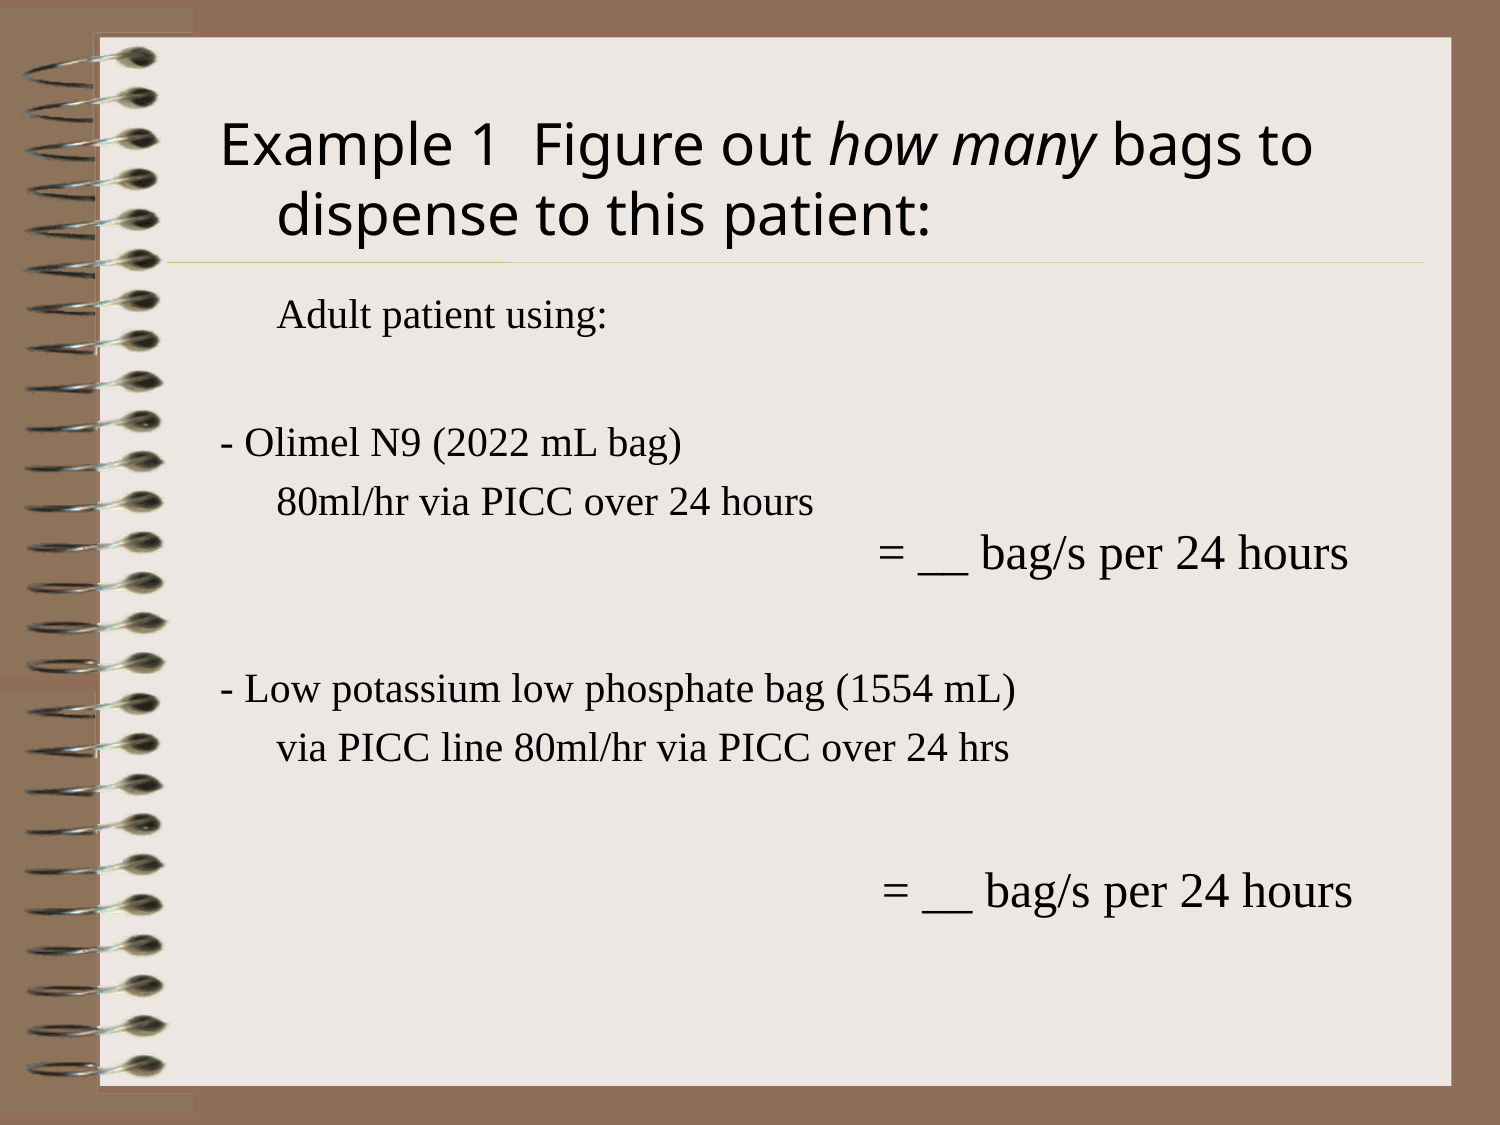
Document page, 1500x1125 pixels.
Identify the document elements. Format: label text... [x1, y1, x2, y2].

list Example 1 Figure out how many bags to dispense to this patient: Adult patient using: - Olimel N9 (2022 mL bag) 80ml/hr via PICC over 24 hours - Low potassium low phosphate bag (1554 mL) via PICC line 80ml/hr via PICC over 24 hrs [211, 99, 1388, 1001]
picture [0, 692, 194, 1115]
picture [0, 8, 194, 674]
text_box = __ bag/s per 24 hours [870, 511, 1394, 587]
text_box = __ bag/s per 24 hours [874, 849, 1398, 925]
